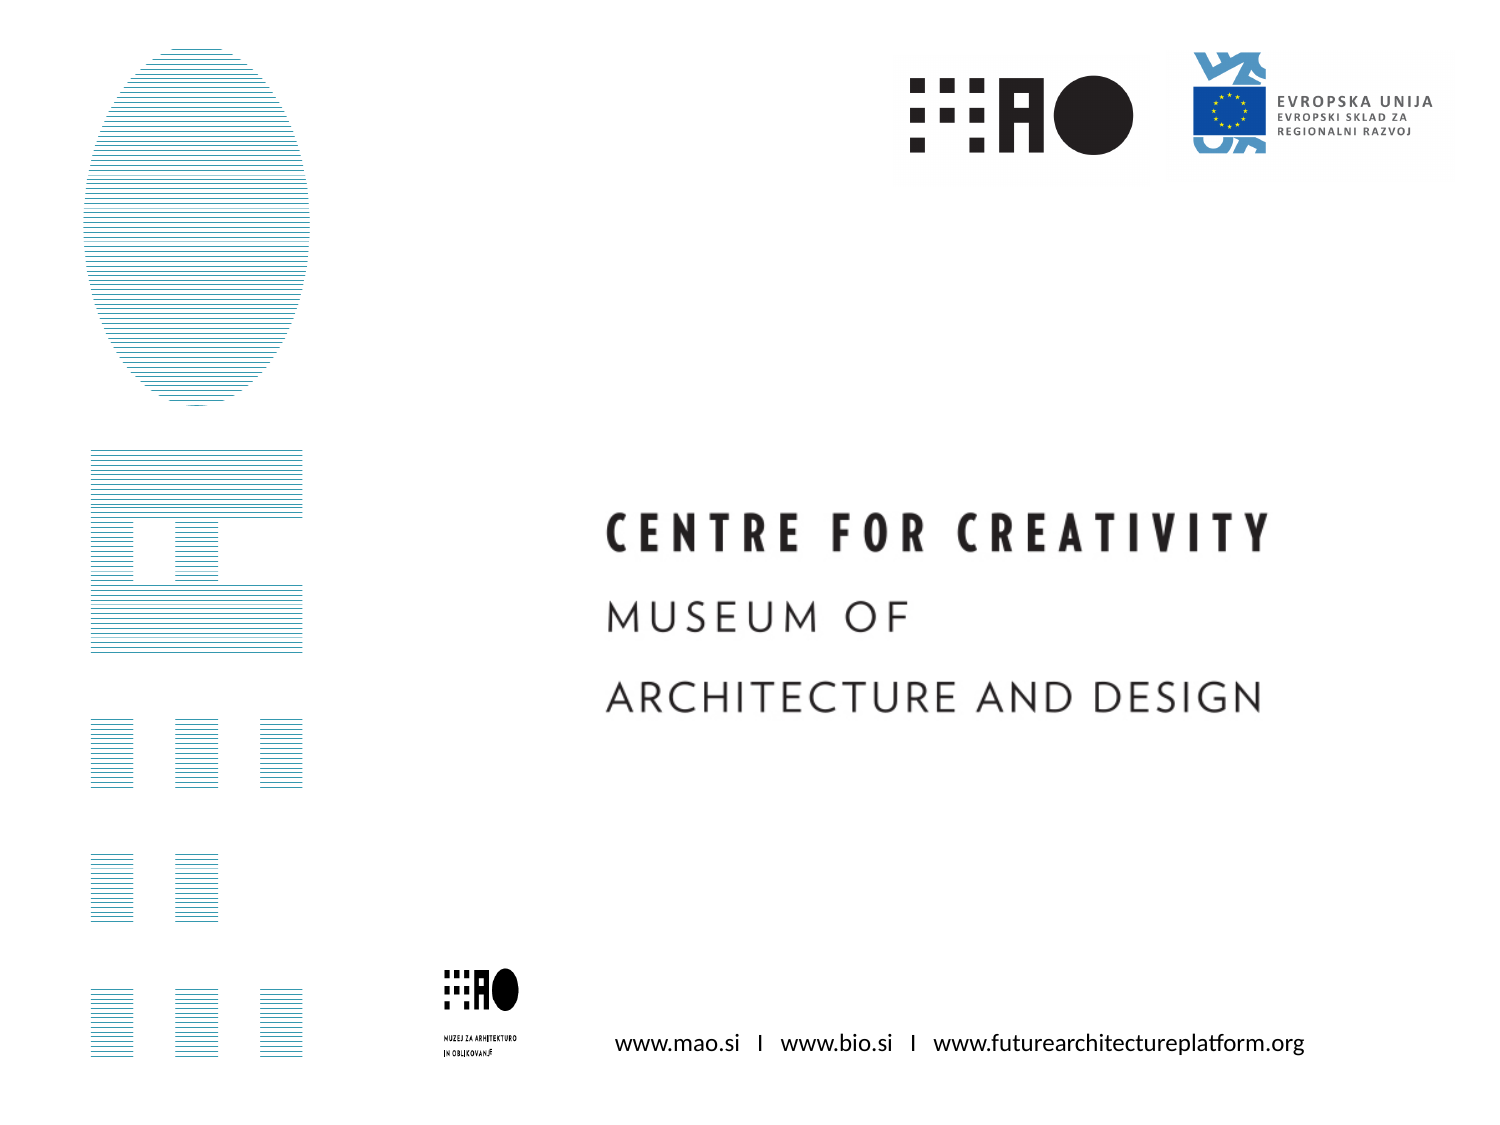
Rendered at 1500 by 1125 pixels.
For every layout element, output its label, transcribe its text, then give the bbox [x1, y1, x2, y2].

picture [1166, 49, 1455, 182]
picture [893, 55, 1150, 188]
picture [62, 10, 1412, 1100]
text_box www.mao.si I www.bio.si I www.futurearchitectureplatform.org [599, 824, 1350, 1064]
